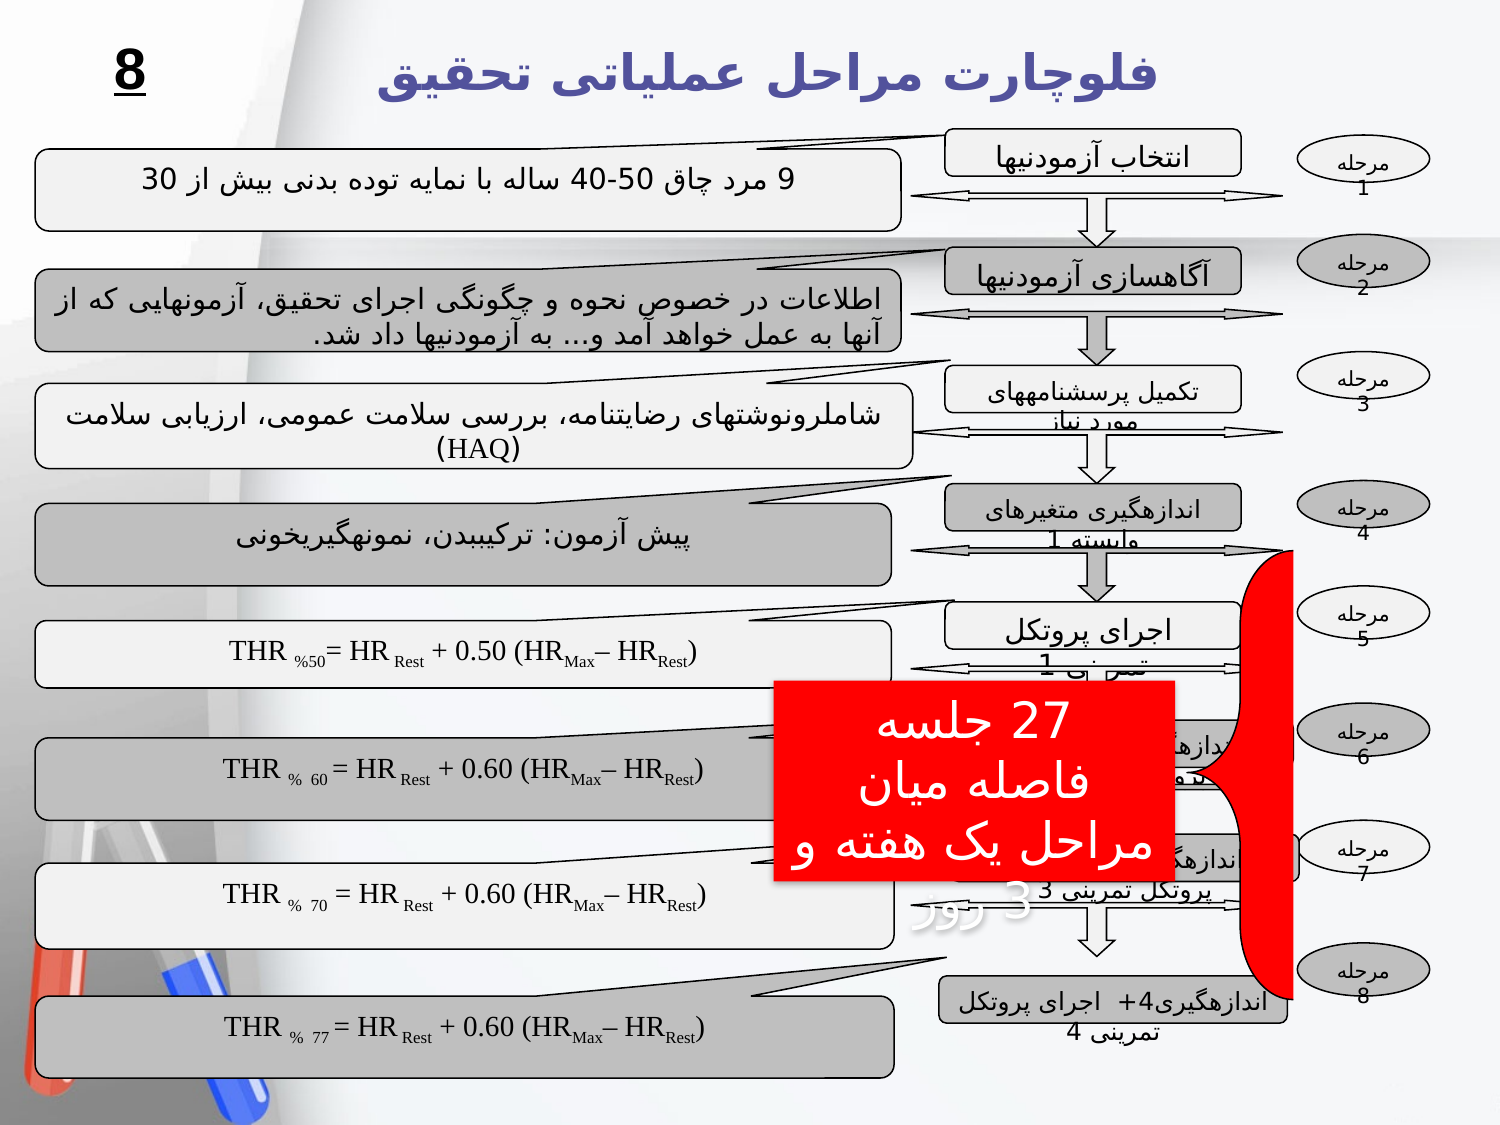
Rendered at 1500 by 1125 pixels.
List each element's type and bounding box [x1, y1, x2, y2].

text_box [34, 128, 1430, 1079]
picture [0, 0, 1500, 1125]
